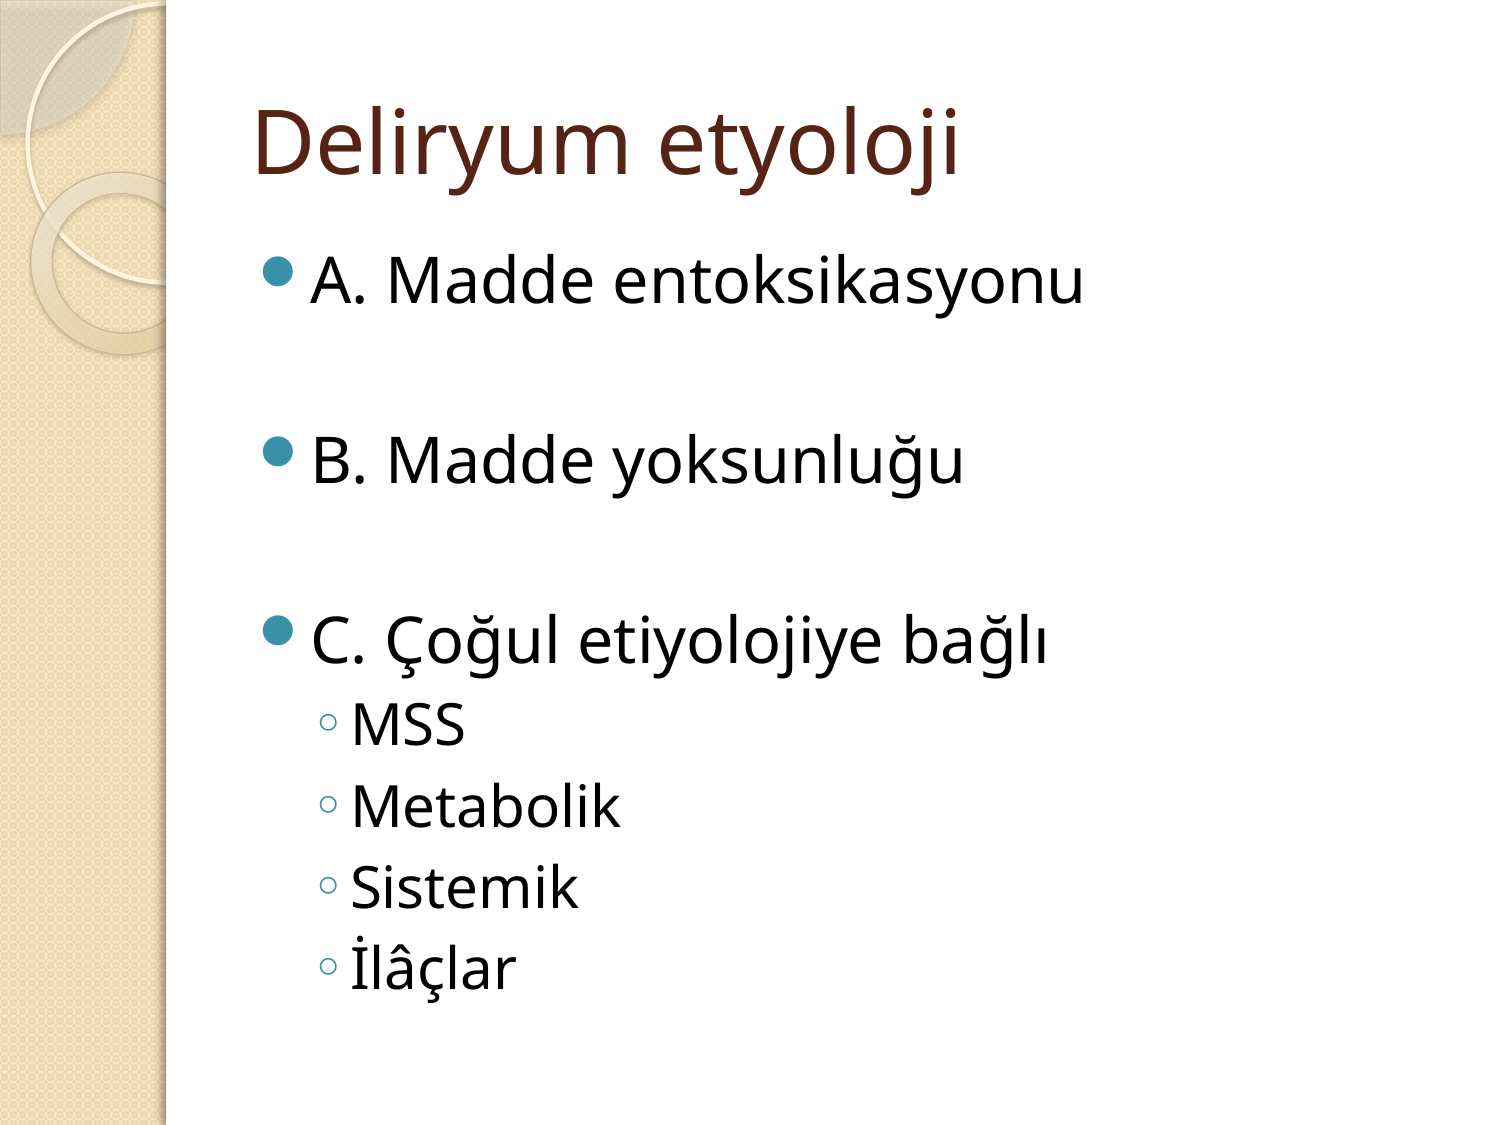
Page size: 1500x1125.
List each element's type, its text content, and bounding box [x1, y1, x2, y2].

title Deliryum etyoloji [235, 45, 1466, 231]
list A. Madde entoksikasyonu B. Madde yoksunluğu C. Çoğul etiyolojiye bağlı MSS Metabolik Sistemik İlâçlar [230, 231, 1500, 1083]
